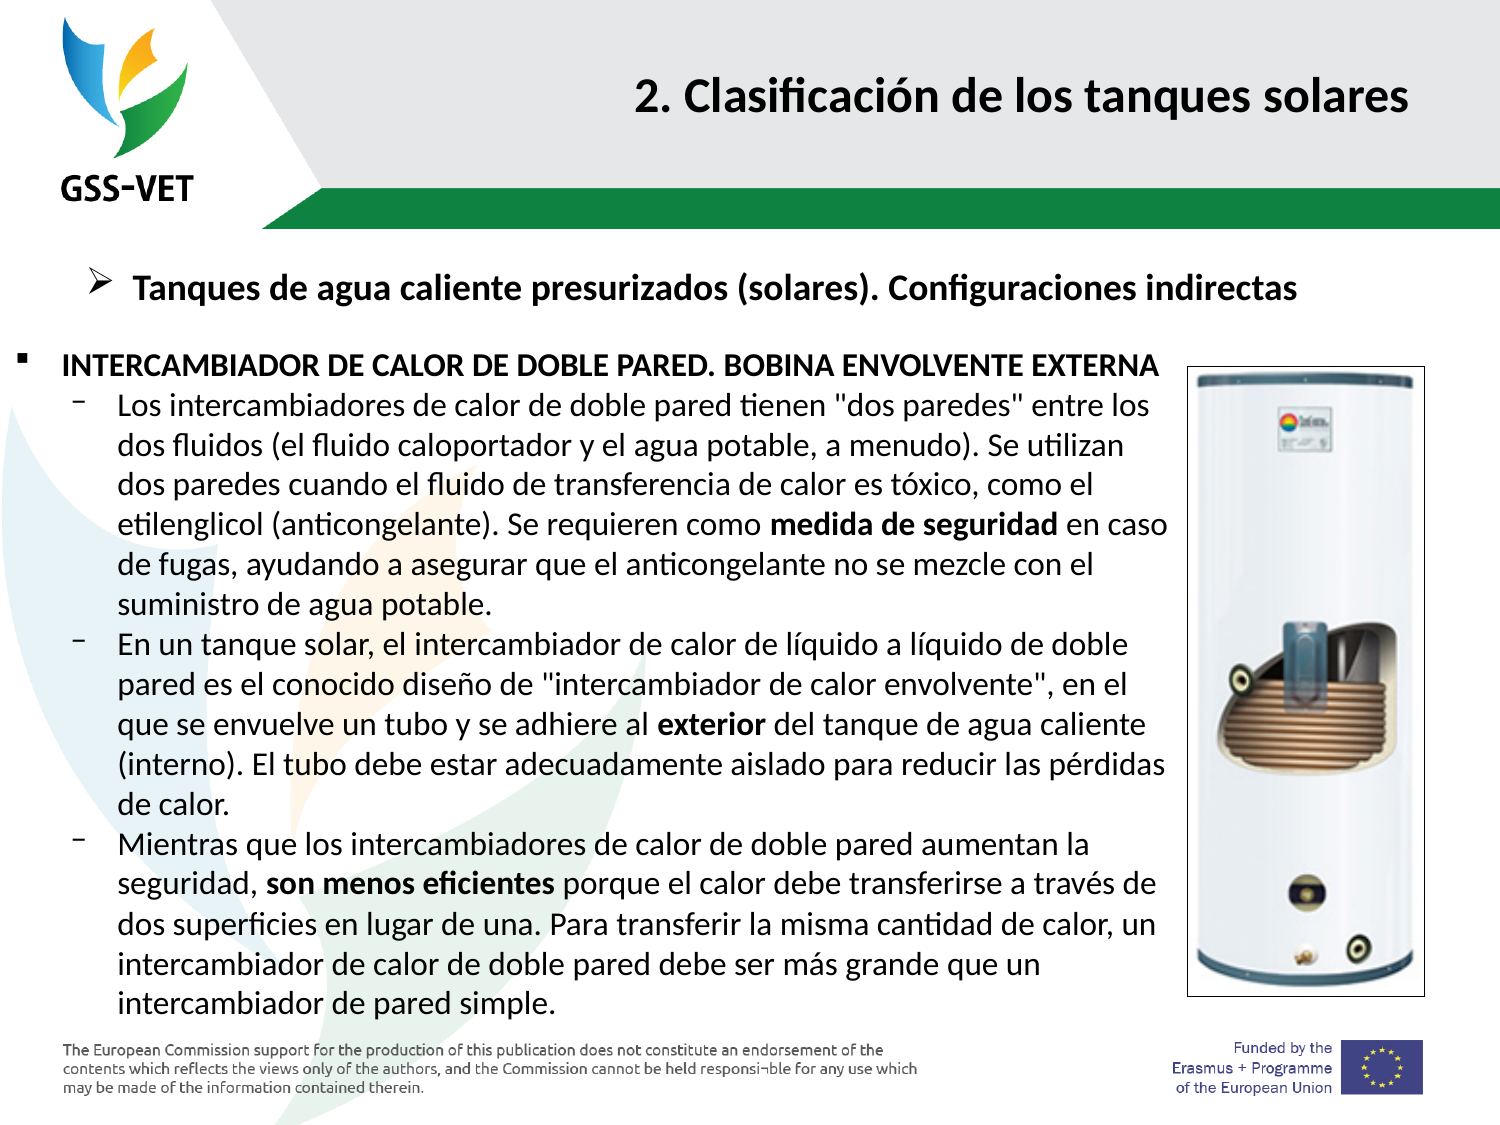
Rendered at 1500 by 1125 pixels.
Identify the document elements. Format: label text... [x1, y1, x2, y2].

title 2. Clasificación de los tanques solares [324, 0, 1425, 185]
picture [0, 0, 1500, 1125]
text_box Tanques de agua caliente presurizados (solares). Configuraciones indirectas [71, 255, 1365, 316]
text_box INTERCAMBIADOR DE CALOR DE DOBLE PARED. BOBINA ENVOLVENTE EXTERNA Los intercambiadores de calor de doble pared tienen "dos paredes" entre los dos fluidos (el fluido caloportador y el agua potable, a menudo). Se utilizan dos paredes cuando el fluido de transferencia de calor es tóxico, como el etilenglicol (anticongelante). Se requieren como medida de seguridad en caso de fugas, ayudando a asegurar que el anticongelante no se mezcle con el suministro de agua potable. En un tanque solar, el intercambiador de calor de líquido a líquido de doble pared es el conocido diseño de "intercambiador de calor envolvente", en el que se envuelve un tubo y se adhiere al exterior del tanque de agua caliente (interno). El tubo debe estar adecuadamente aislado para reducir las pérdidas de calor. Mientras que los intercambiadores de calor de doble pared aumentan la seguridad, son menos eficientes porque el calor debe transferirse a través de dos superficies en lugar de una. Para transferir la misma cantidad de calor, un intercambiador de calor de doble pared debe ser más grande que un intercambiador de pared simple. [0, 335, 1187, 1029]
